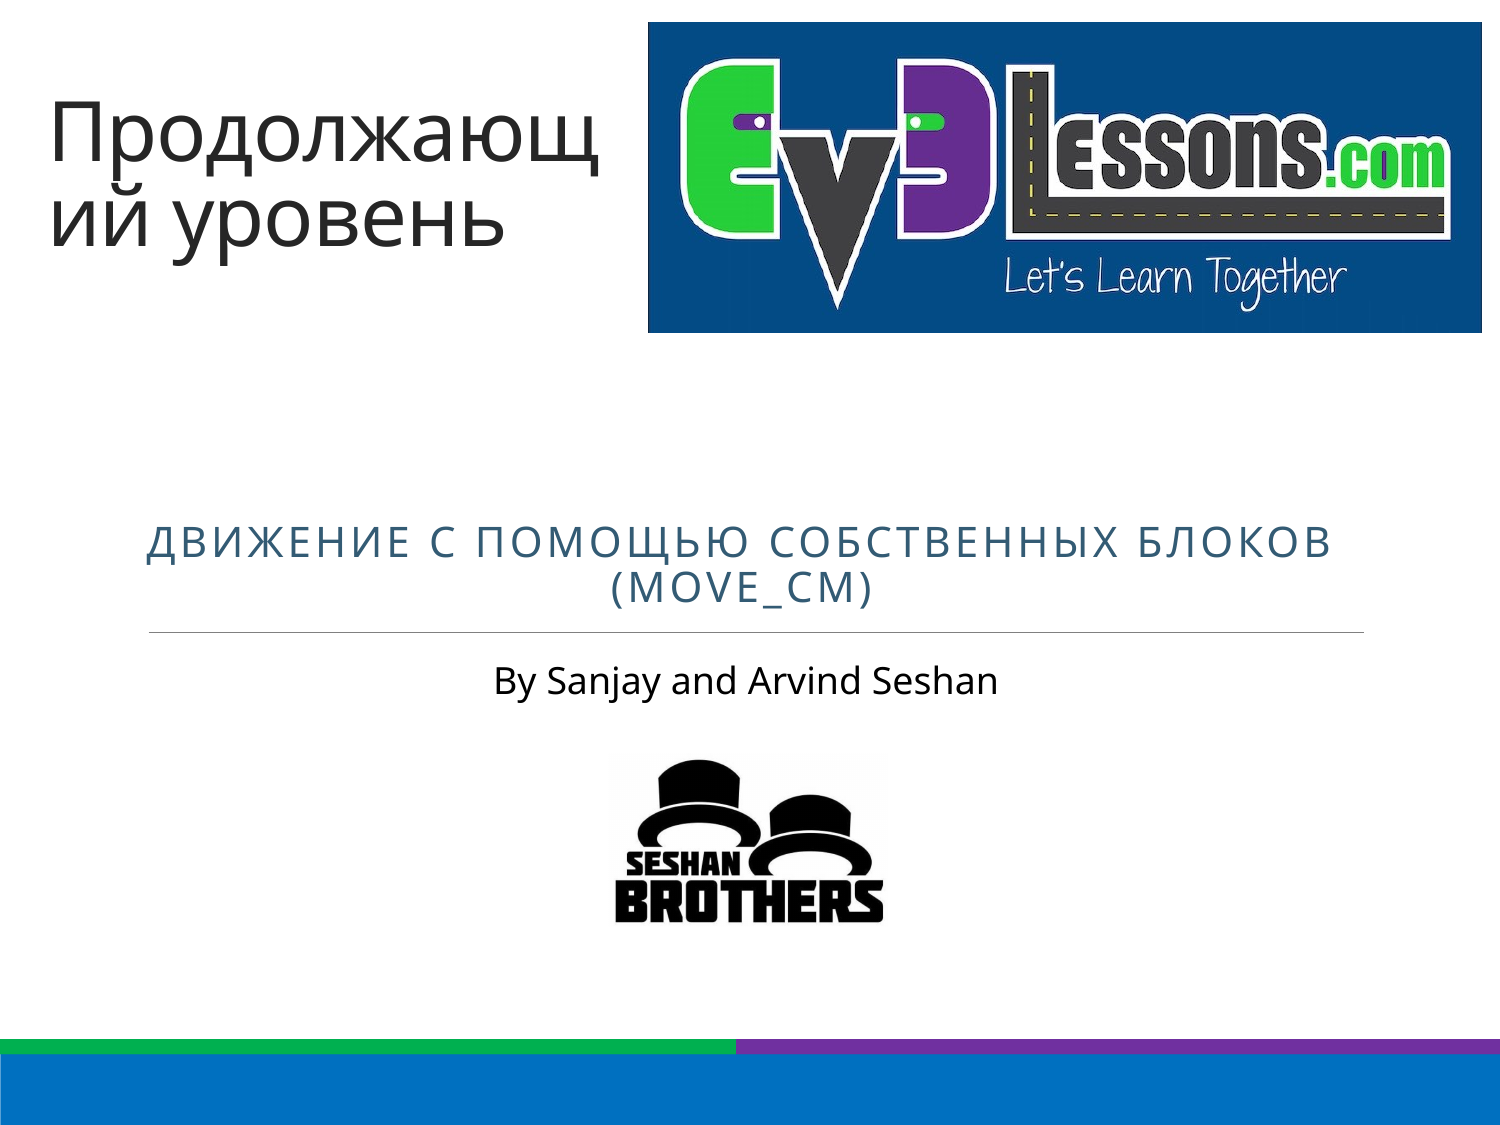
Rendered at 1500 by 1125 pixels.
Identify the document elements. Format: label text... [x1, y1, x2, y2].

subtitle Движение с помощью собственных блоков (Move_CM) [112, 513, 1370, 633]
title Продолжающий уровень [32, 25, 665, 333]
picture [648, 22, 1482, 333]
picture [608, 752, 889, 928]
